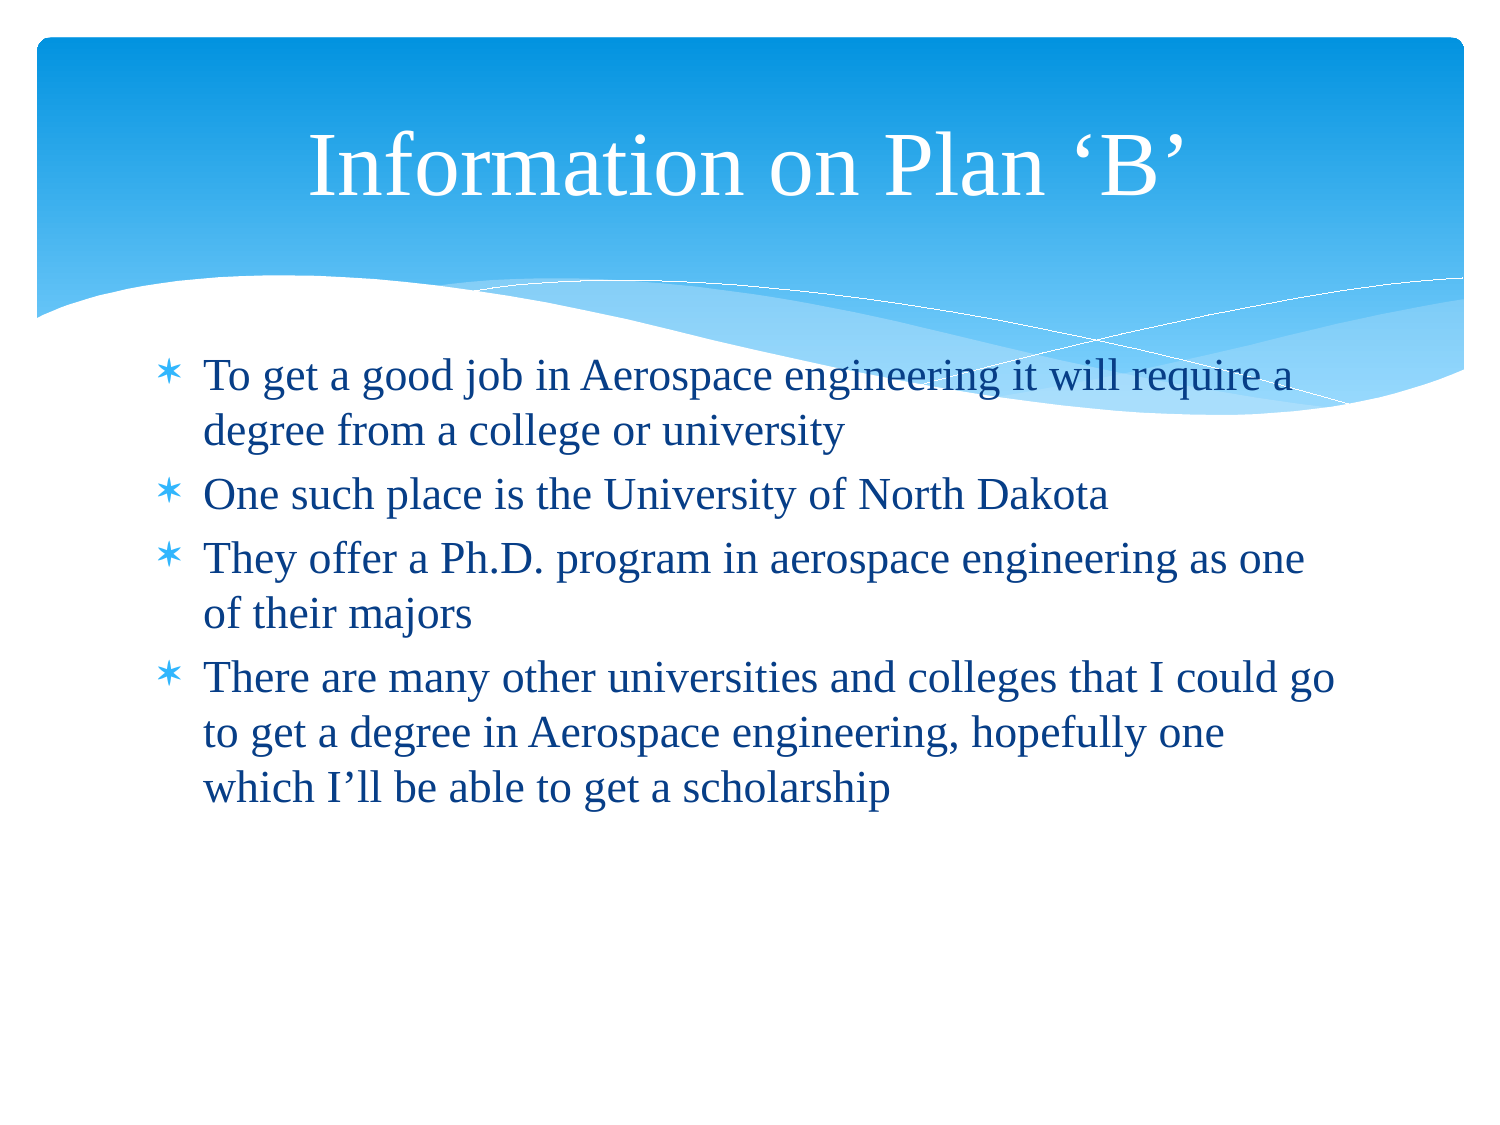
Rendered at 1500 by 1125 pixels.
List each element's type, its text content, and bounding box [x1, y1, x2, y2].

title Information on Plan ‘B’ [75, 55, 1425, 261]
list To get a good job in Aerospace engineering it will require a degree from a college or university One such place is the University of North Dakota They offer a Ph.D. program in aerospace engineering as one of their majors There are many other universities and colleges that I could go to get a degree in Aerospace engineering, hopefully one which I’ll be able to get a scholarship [143, 337, 1359, 1005]
